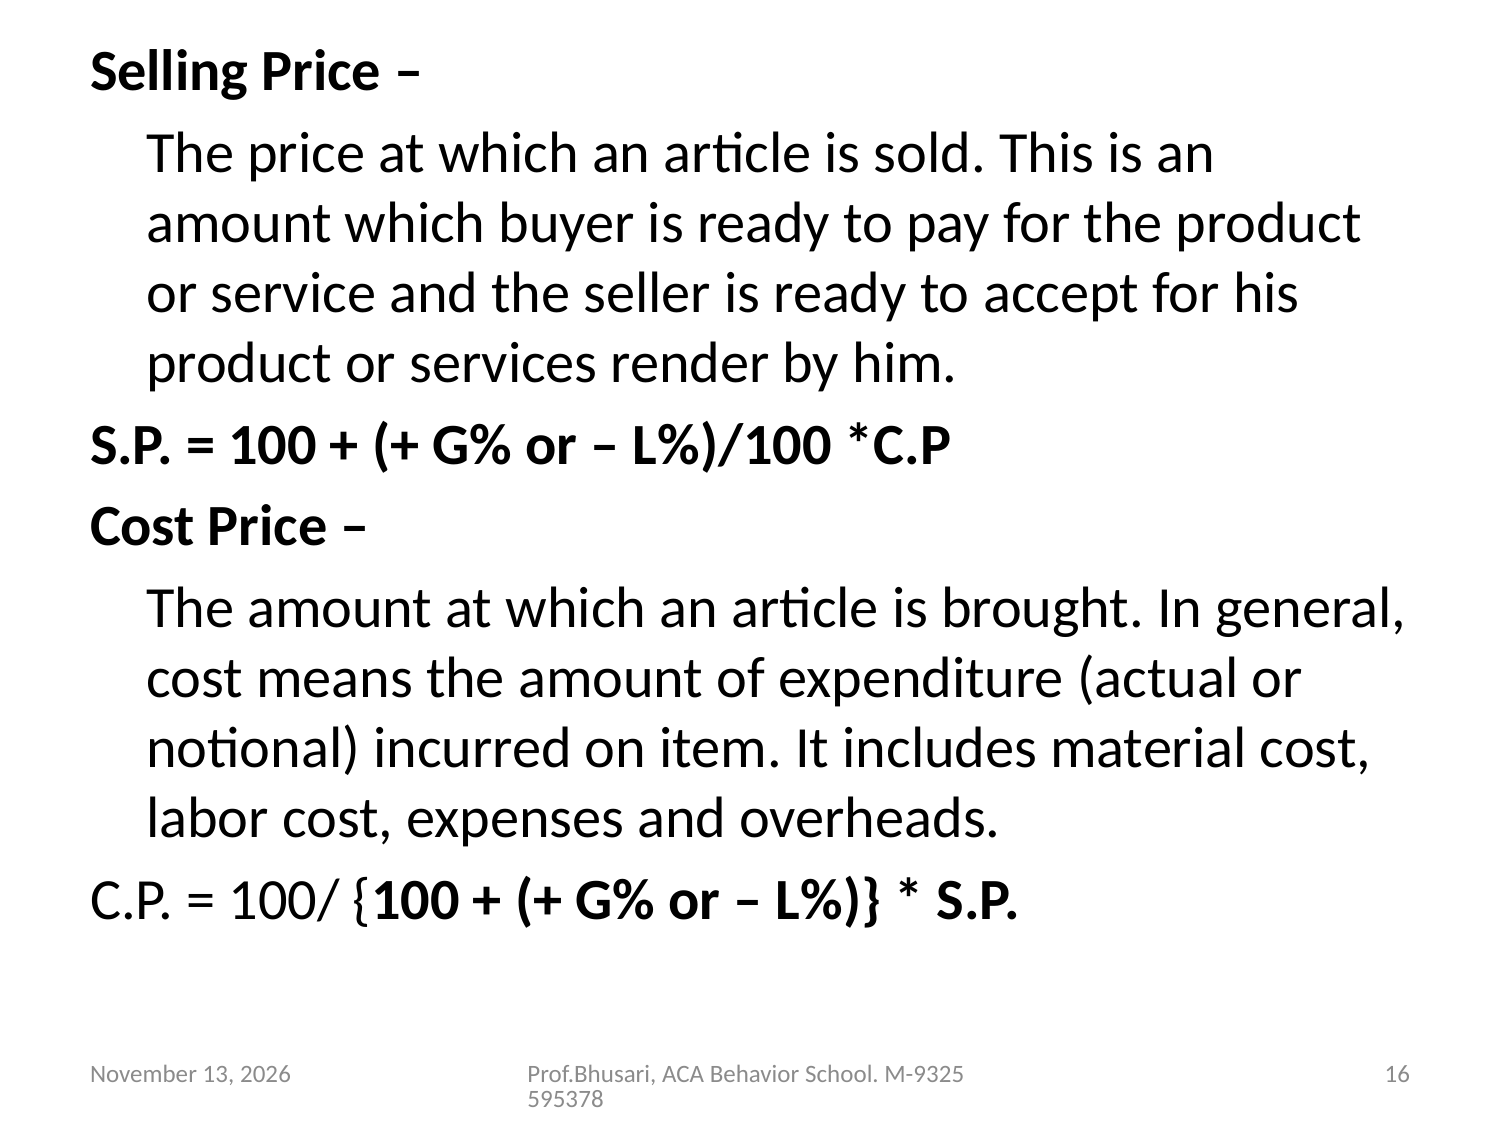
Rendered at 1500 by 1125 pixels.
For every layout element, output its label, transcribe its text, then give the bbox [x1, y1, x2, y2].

footer Prof.Bhusari, ACA Behavior School. M-9325595378 [512, 1042, 988, 1103]
slide_number 16 [1074, 1042, 1425, 1103]
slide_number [75, 1042, 425, 1103]
list Selling Price – The price at which an article is sold. This is an amount which buyer is ready to pay for the product or service and the seller is ready to accept for his product or services render by him. S.P. = 100 + (+ G% or – L%)/100 *C.P Cost Price – The amount at which an article is brought. In general, cost means the amount of expenditure (actual or notional) incurred on item. It includes material cost, labor cost, expenses and overheads. C.P. = 100/ {100 + (+ G% or – L%)} * S.P. [75, 24, 1425, 1025]
